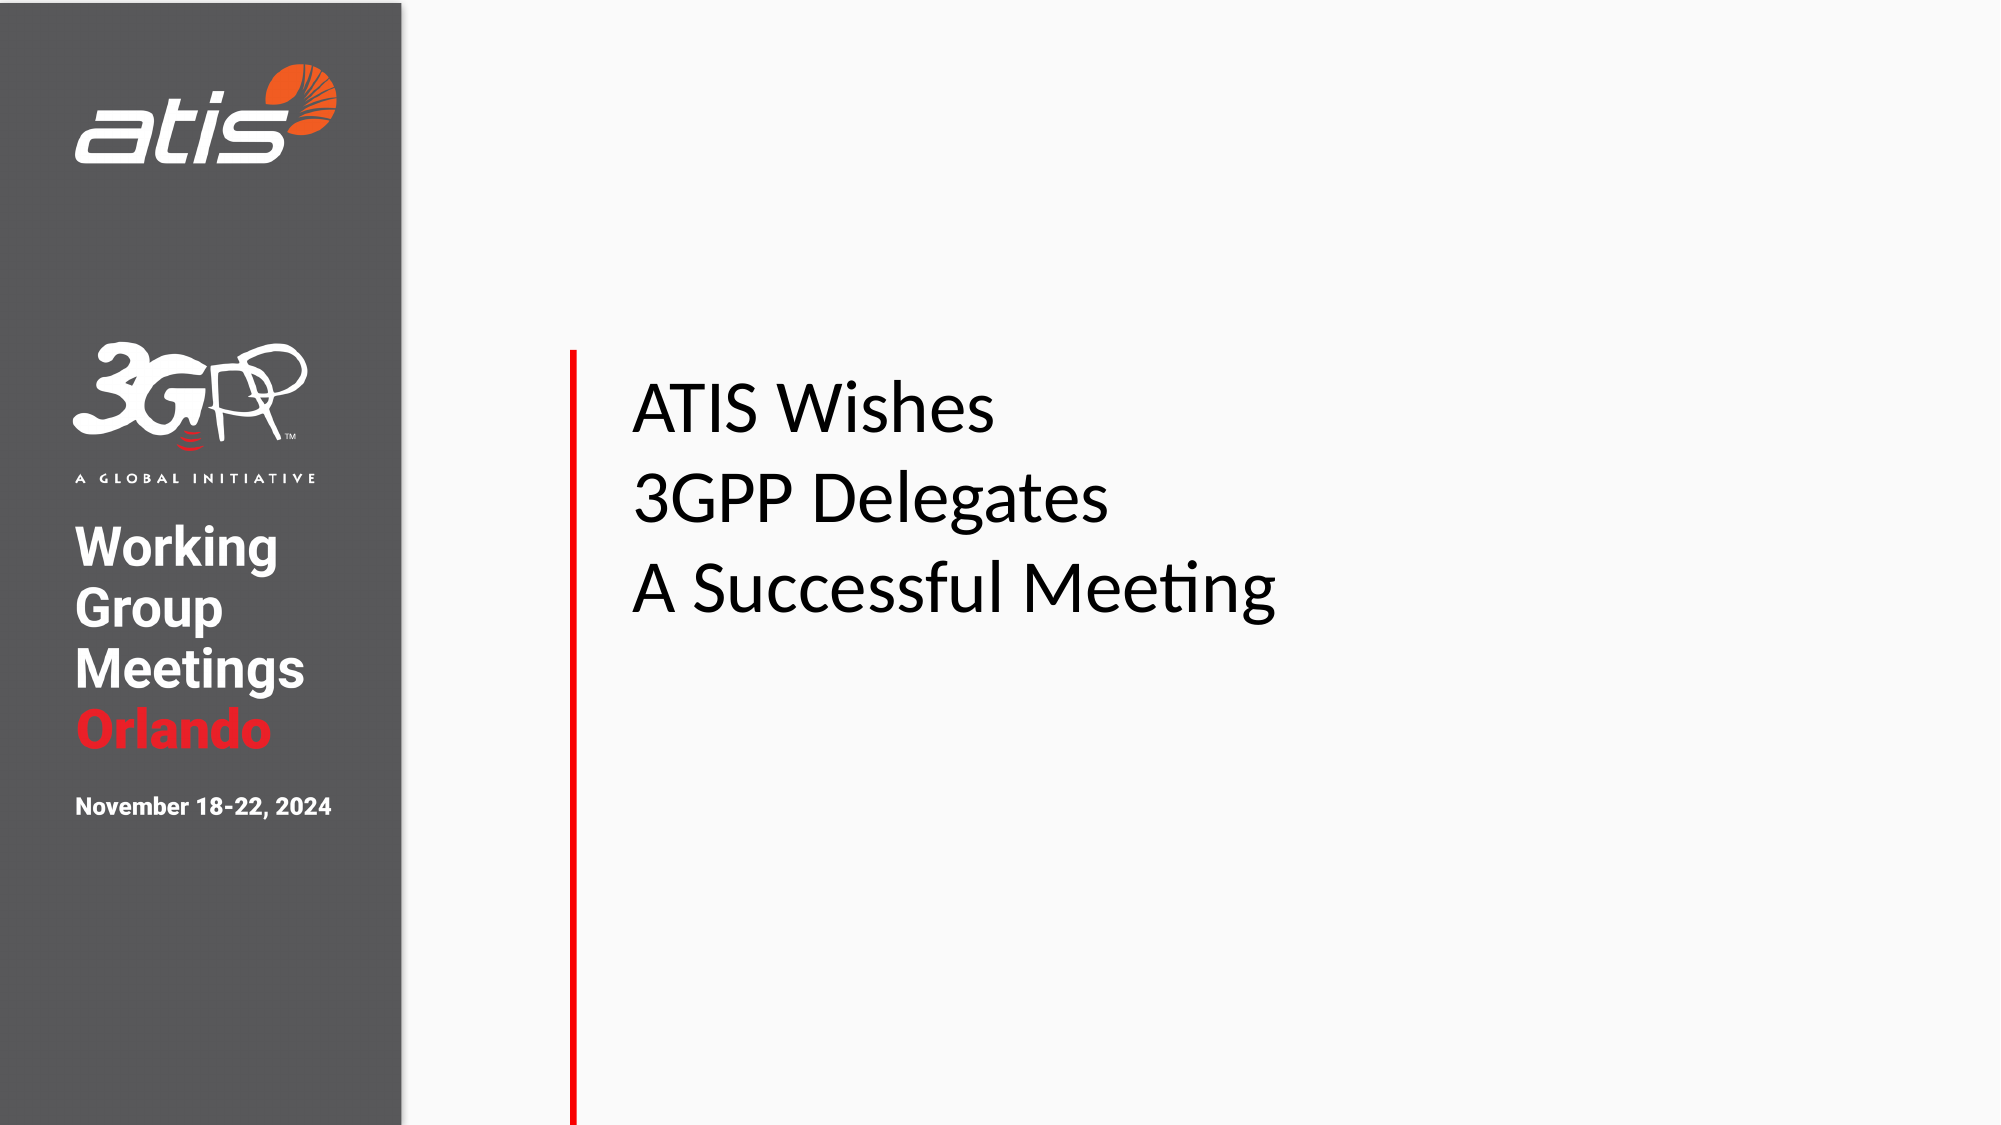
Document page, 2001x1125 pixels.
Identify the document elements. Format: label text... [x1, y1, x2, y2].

text_box [569, 349, 578, 1125]
text_box ATIS Wishes 3GPP Delegates A Successful Meeting [617, 349, 1292, 635]
picture [0, 3, 402, 1125]
